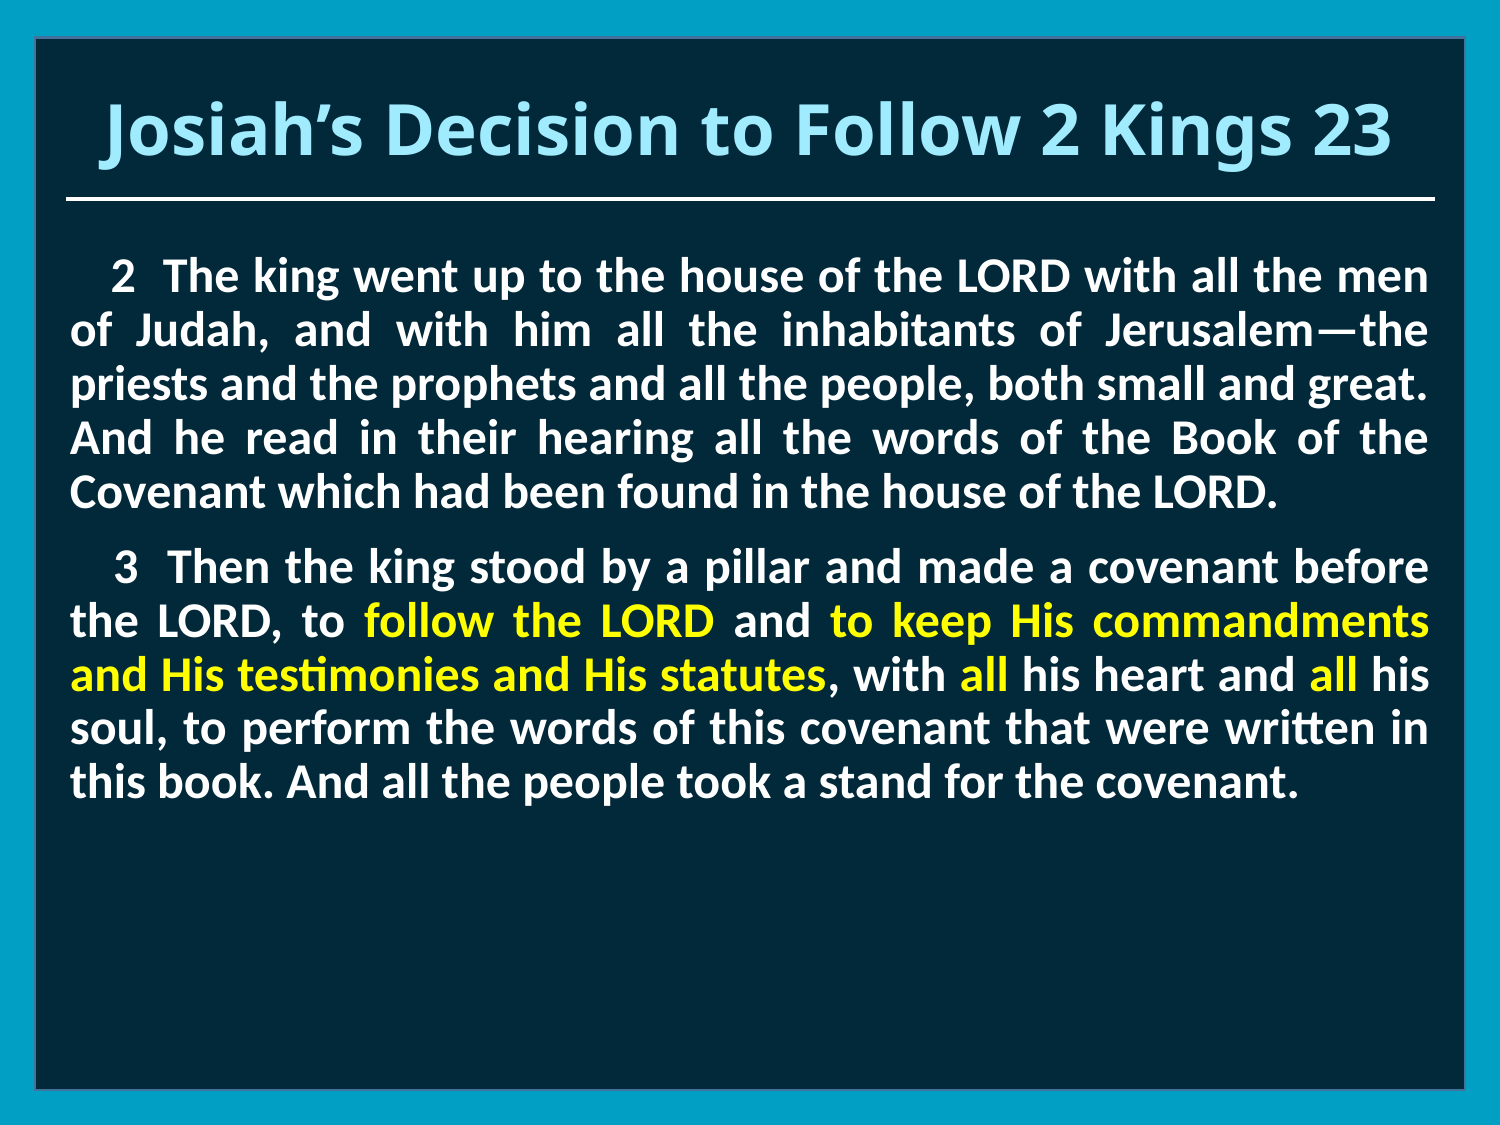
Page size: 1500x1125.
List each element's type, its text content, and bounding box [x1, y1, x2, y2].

subtitle 2 The king went up to the house of the LORD with all the men of Judah, and with him all the inhabitants of Jerusalem—the priests and the prophets and all the people, both small and great. And he read in their hearing all the words of the Book of the Covenant which had been found in the house of the LORD. 3 Then the king stood by a pillar and made a covenant before the LORD, to follow the LORD and to keep His commandments and His testimonies and His statutes, with all his heart and all his soul, to perform the words of this covenant that were written in this book. And all the people took a stand for the covenant. [54, 241, 1446, 1067]
title Josiah’s Decision to Follow 2 Kings 23 [54, 66, 1445, 199]
